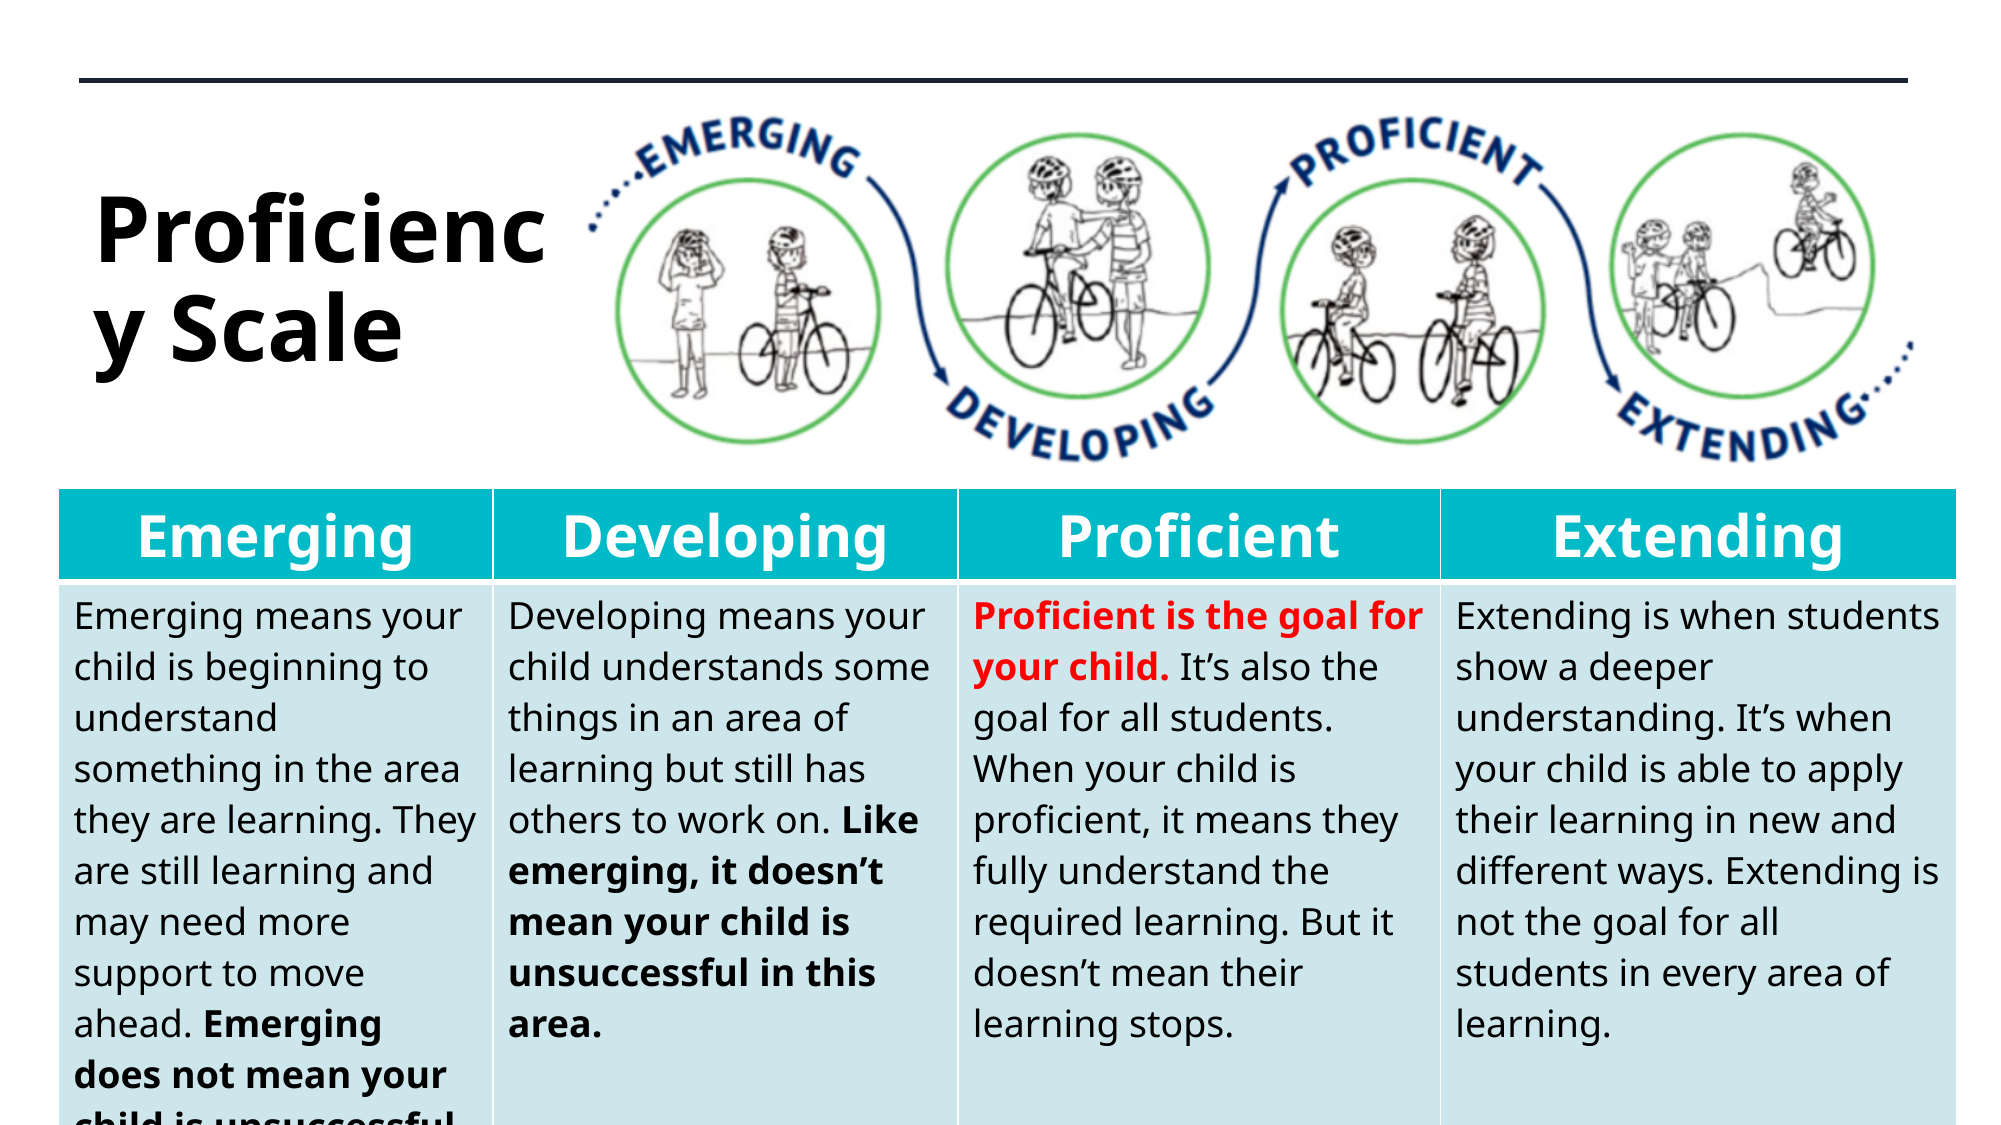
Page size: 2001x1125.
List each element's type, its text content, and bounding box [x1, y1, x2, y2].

table_header Proficient [959, 489, 1440, 579]
table_cell Emerging means your child is beginning to understand something in the area they are learning. They are still learning and may need more support to move ahead. Emerging does not mean your child is unsuccessful in this area. [59, 585, 492, 1125]
table_header Emerging [59, 489, 492, 579]
table_cell Proficient is the goal for your child. It’s also the goal for all students. When your child is proficient, it means they fully understand the required learning. But it doesn’t mean their learning stops. [959, 585, 1440, 1125]
title Proficiency Scale [78, 114, 568, 450]
table_header Developing [494, 489, 957, 579]
picture [568, 95, 1922, 478]
table_header Extending [1441, 489, 1956, 579]
table_cell Extending is when students show a deeper understanding. It’s when your child is able to apply their learning in new and different ways. Extending is not the goal for all students in every area of learning. [1441, 585, 1956, 1125]
table_cell Developing means your child understands some things in an area of learning but still has others to work on. Like emerging, it doesn’t mean your child is unsuccessful in this area. [494, 585, 957, 1125]
